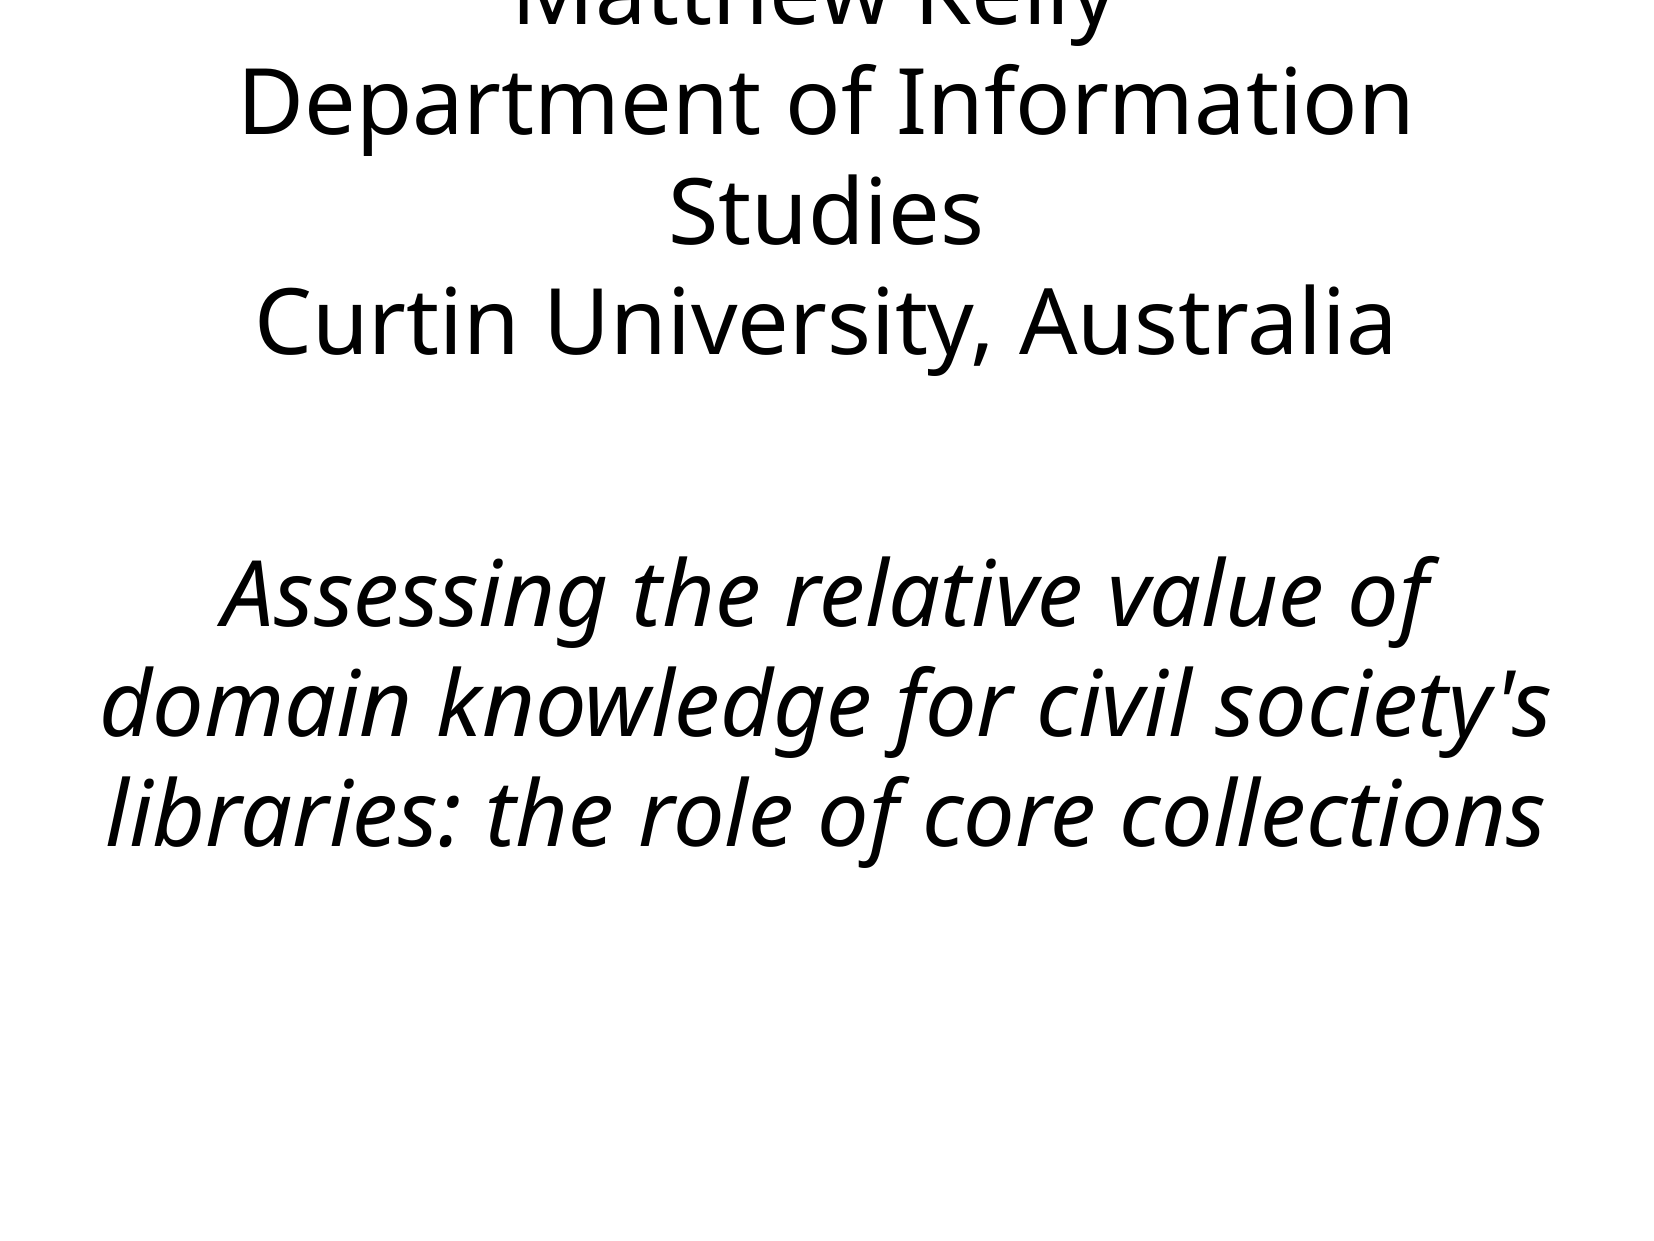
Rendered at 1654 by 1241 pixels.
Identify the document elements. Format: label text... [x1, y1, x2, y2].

title Matthew Kelly Department of Information Studies Curtin University, Australia [82, 0, 1571, 339]
subtitle Assessing the relative value of domain knowledge for civil society's libraries: the role of core collections [82, 339, 1571, 1059]
